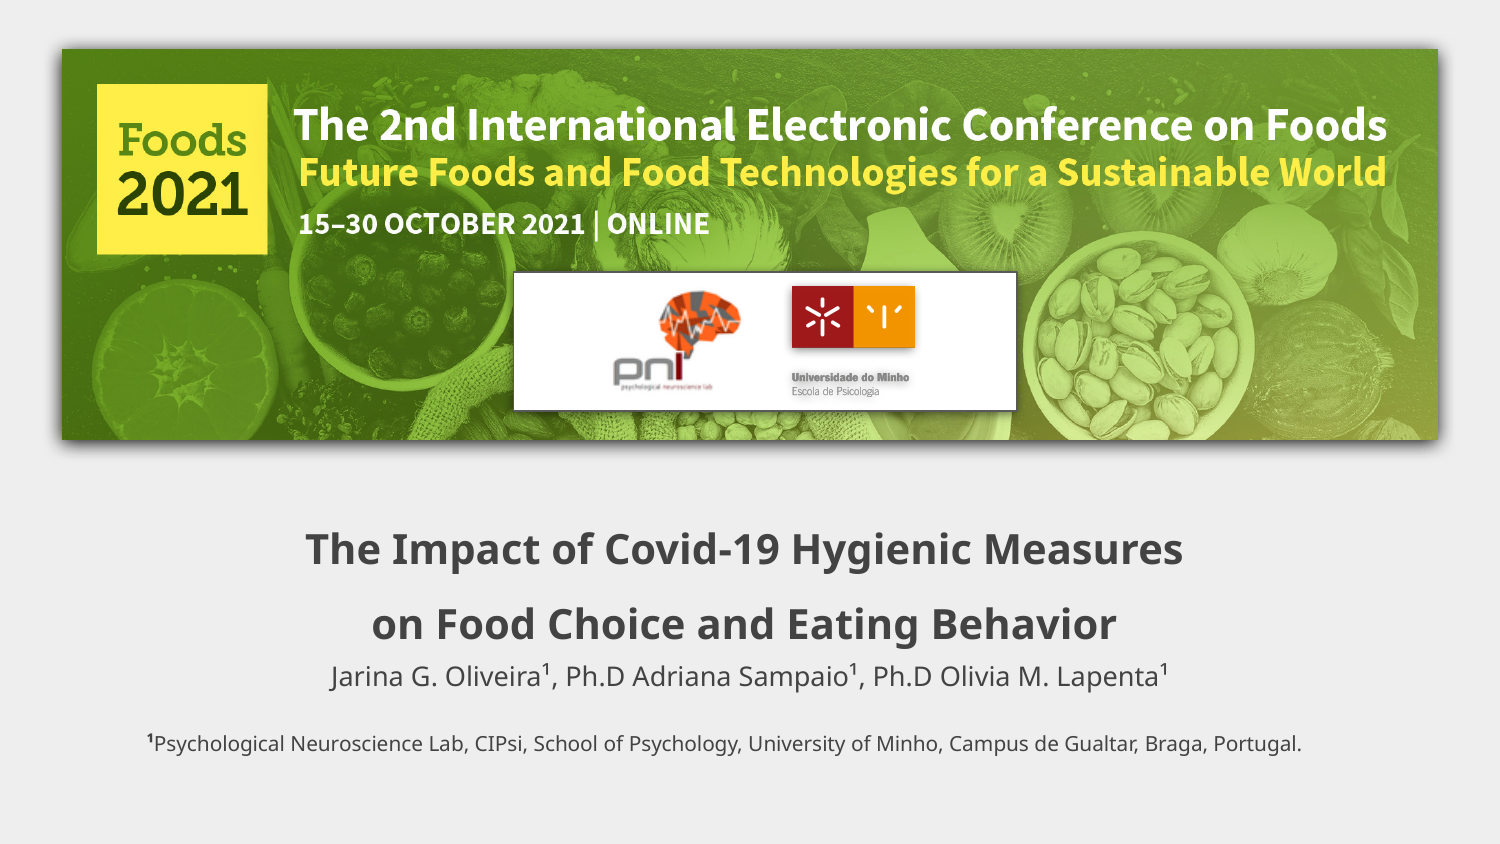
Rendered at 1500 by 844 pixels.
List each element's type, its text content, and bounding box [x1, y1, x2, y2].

picture [61, 49, 1439, 440]
title The Impact of Covid-19 Hygienic Measures on Food Choice and Eating Behavior [51, 325, 1449, 663]
text_box Jarina G. Oliveira¹, Ph.D Adriana Sampaio¹, Ph.D Olivia M. Lapenta¹ ¹Psychological Neuroscience Lab, CIPsi, School of Psychology, University of Minho, Campus de Gualtar, Braga, Portugal. [124, 644, 1376, 726]
